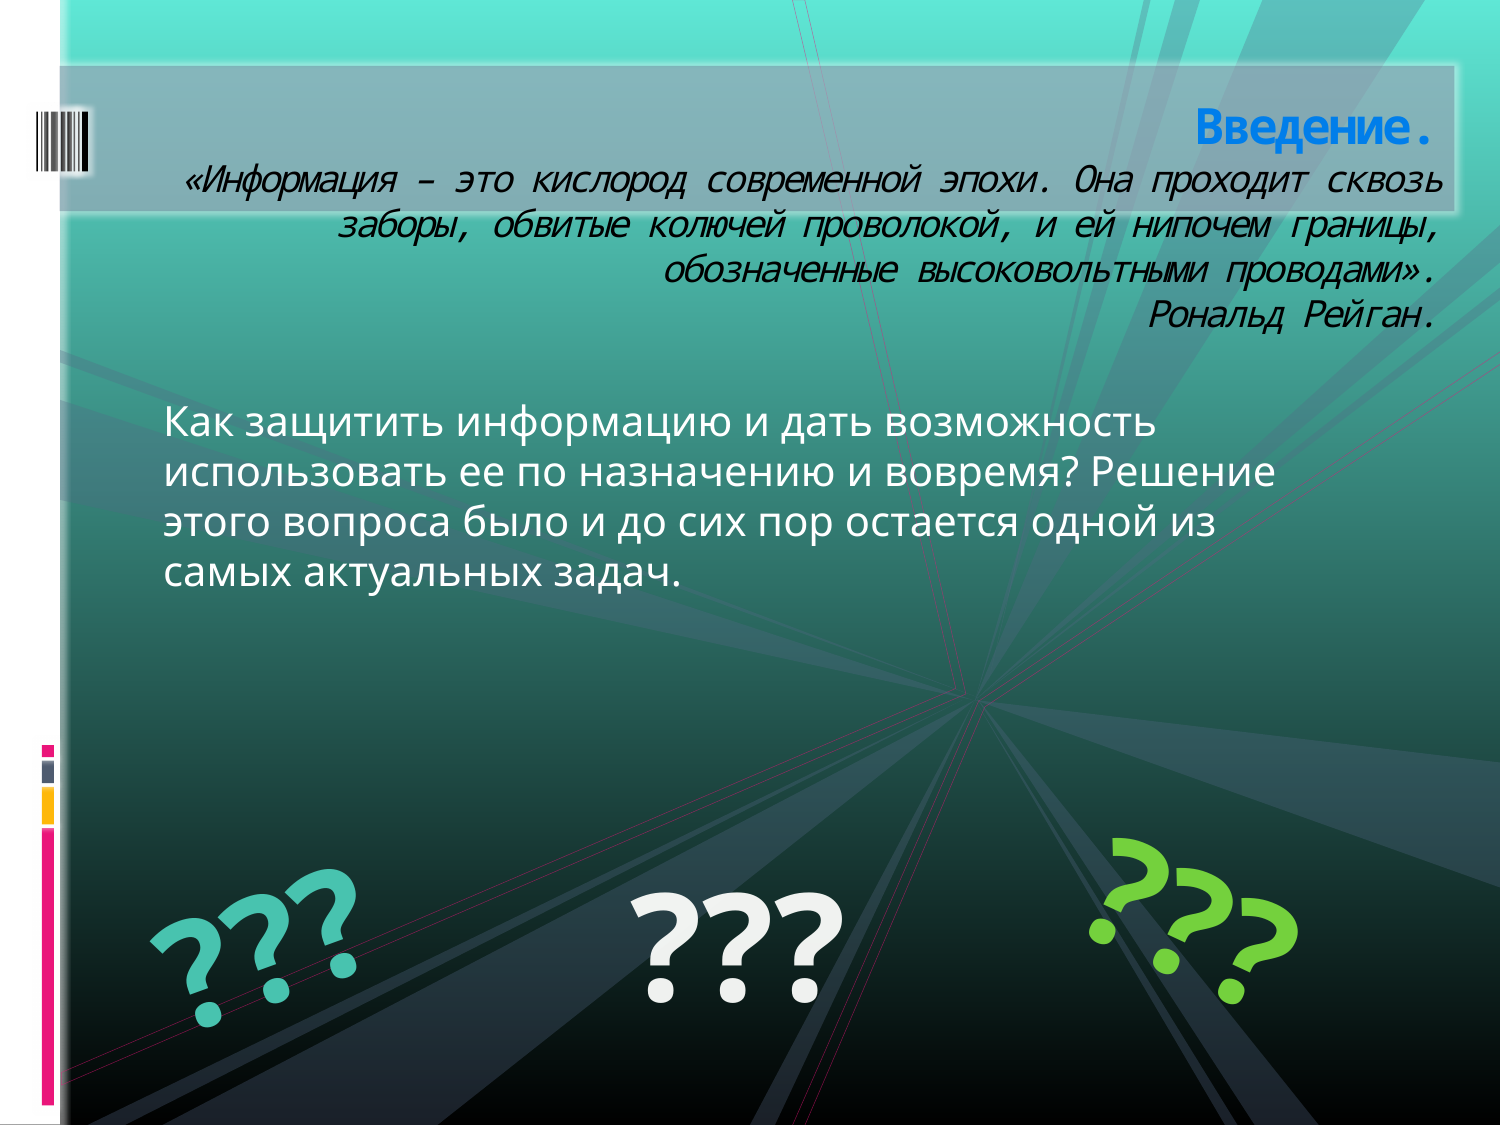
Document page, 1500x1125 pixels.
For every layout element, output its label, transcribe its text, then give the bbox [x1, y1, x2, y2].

text_box ??? [527, 843, 950, 1039]
text_box ??? [57, 787, 472, 1098]
list Как защитить информацию и дать возможность использовать ее по назначению и вовремя? Решение этого вопроса было и до сих пор остается одной из самых актуальных задач. [140, 386, 1348, 727]
title Введение. «Информация – это кислород современной эпохи. Она проходит сквозь заборы, обвитые колючей проволокой, и ей нипочем границы, обозначенные высоковольтными проводами». Рональд Рейган. [115, 83, 1454, 212]
text_box ??? [964, 743, 1421, 1095]
